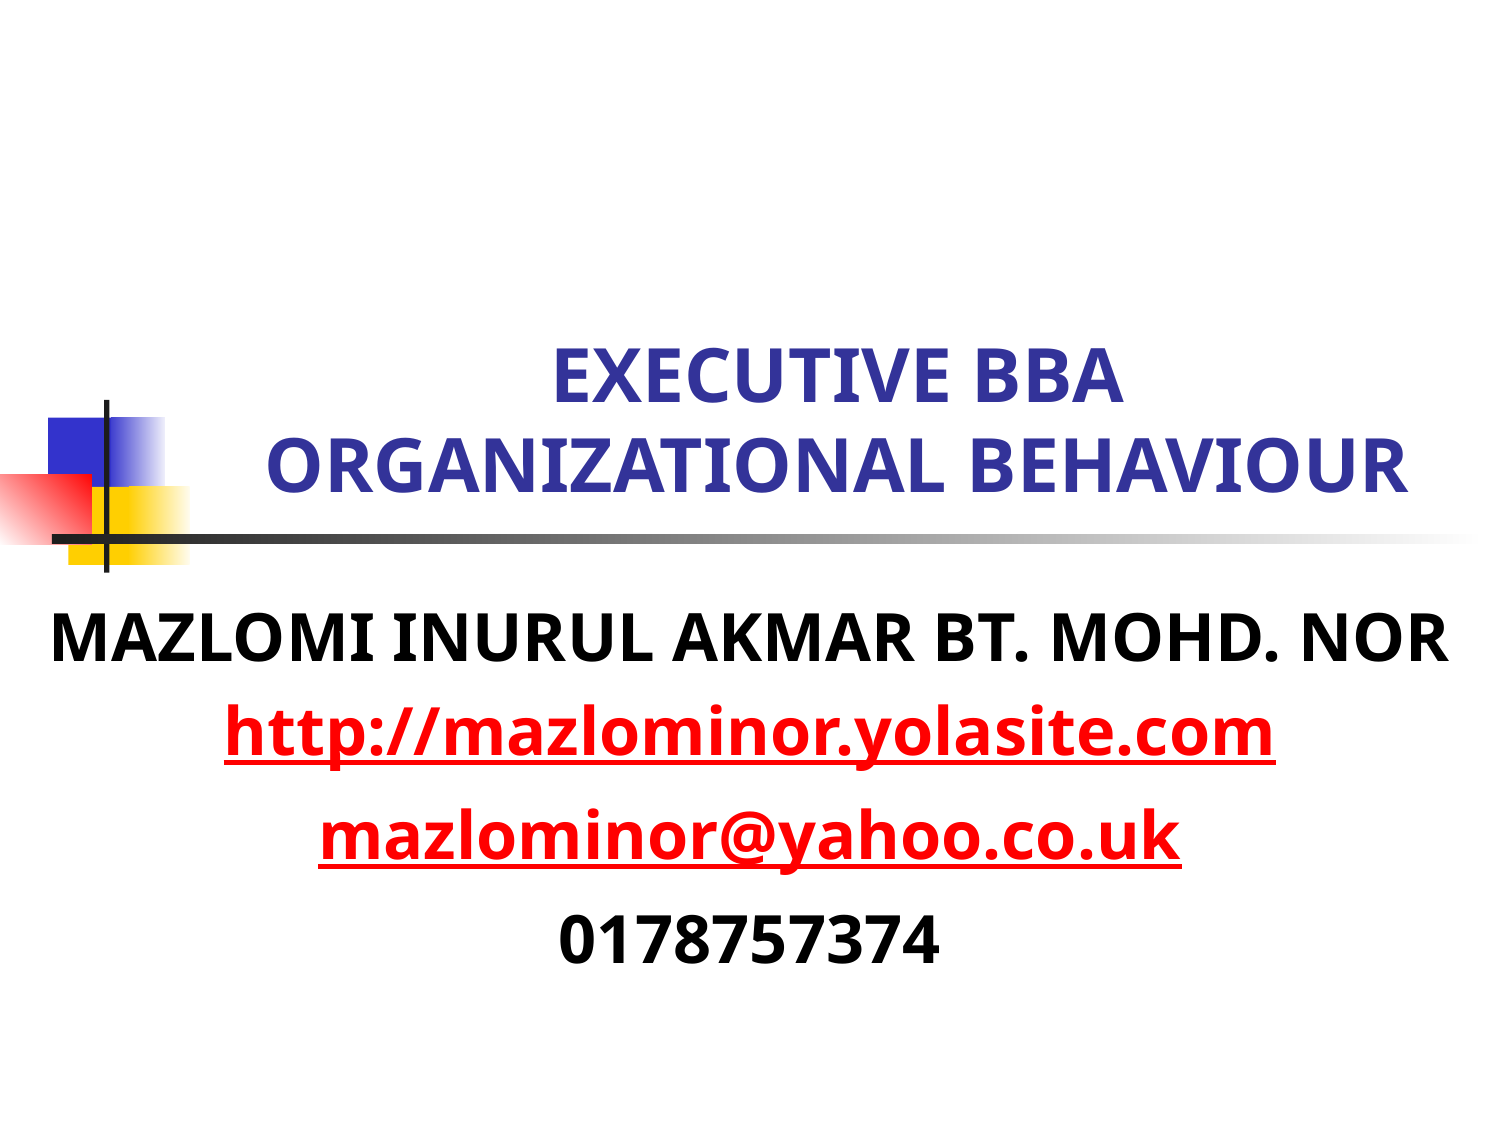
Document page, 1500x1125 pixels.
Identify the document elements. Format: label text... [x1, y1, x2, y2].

title EXECUTIVE BBA ORGANIZATIONAL BEHAVIOUR [174, 162, 1500, 516]
subtitle MAZLOMI INURUL AKMAR BT. MOHD. NOR http://mazlominor.yolasite.com mazlominor@yahoo.co.uk 0178757374 [0, 587, 1500, 1013]
